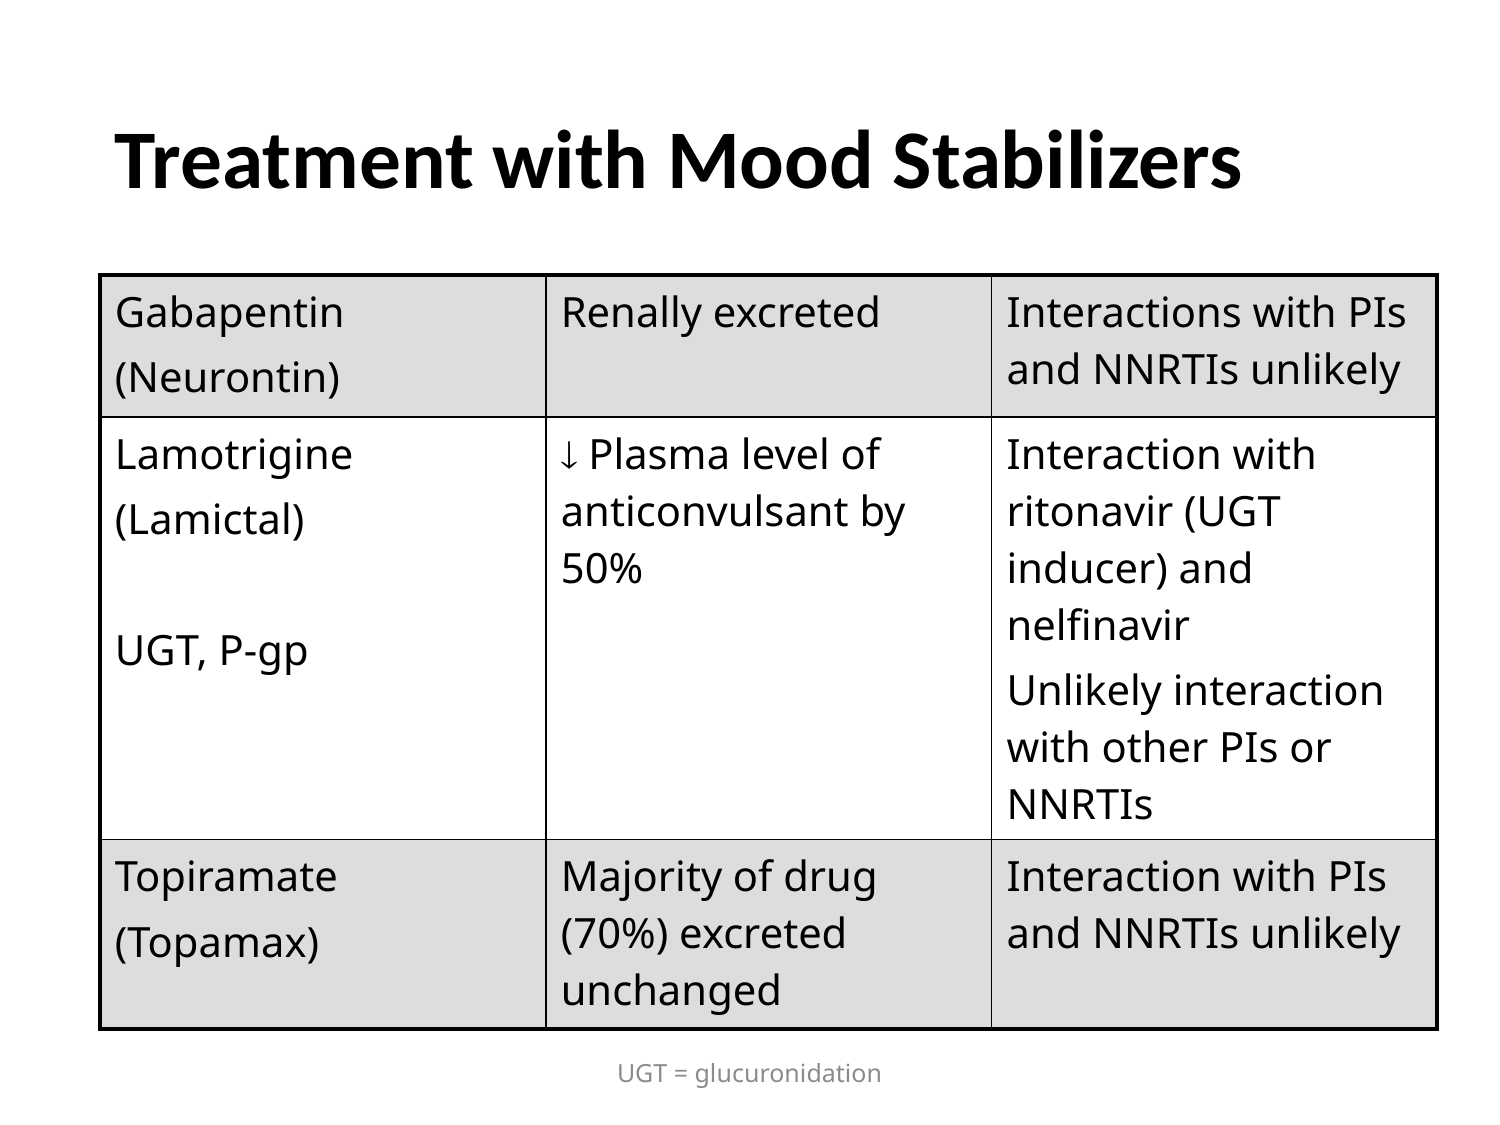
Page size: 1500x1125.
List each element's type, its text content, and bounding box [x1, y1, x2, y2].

table_header Gabapentin (Neurontin) [102, 277, 545, 416]
footer UGT = glucuronidation [512, 1042, 988, 1103]
table_cell  Plasma level of anticonvulsant by 50% [547, 418, 991, 839]
table_cell Interaction with ritonavir (UGT inducer) and nelfinavir Unlikely interaction with other PIs or NNRTIs [992, 418, 1435, 839]
table_cell Lamotrigine (Lamictal) UGT, P-gp [102, 418, 545, 839]
table_cell Majority of drug (70%) excreted unchanged [547, 840, 991, 1027]
table_header Renally excreted [547, 277, 991, 416]
title Treatment with Mood Stabilizers [99, 35, 1450, 275]
table_header Interactions with PIs and NNRTIs unlikely [992, 277, 1435, 416]
table_cell Interaction with PIs and NNRTIs unlikely [992, 840, 1435, 1027]
table_cell Topiramate (Topamax) [102, 840, 545, 1027]
